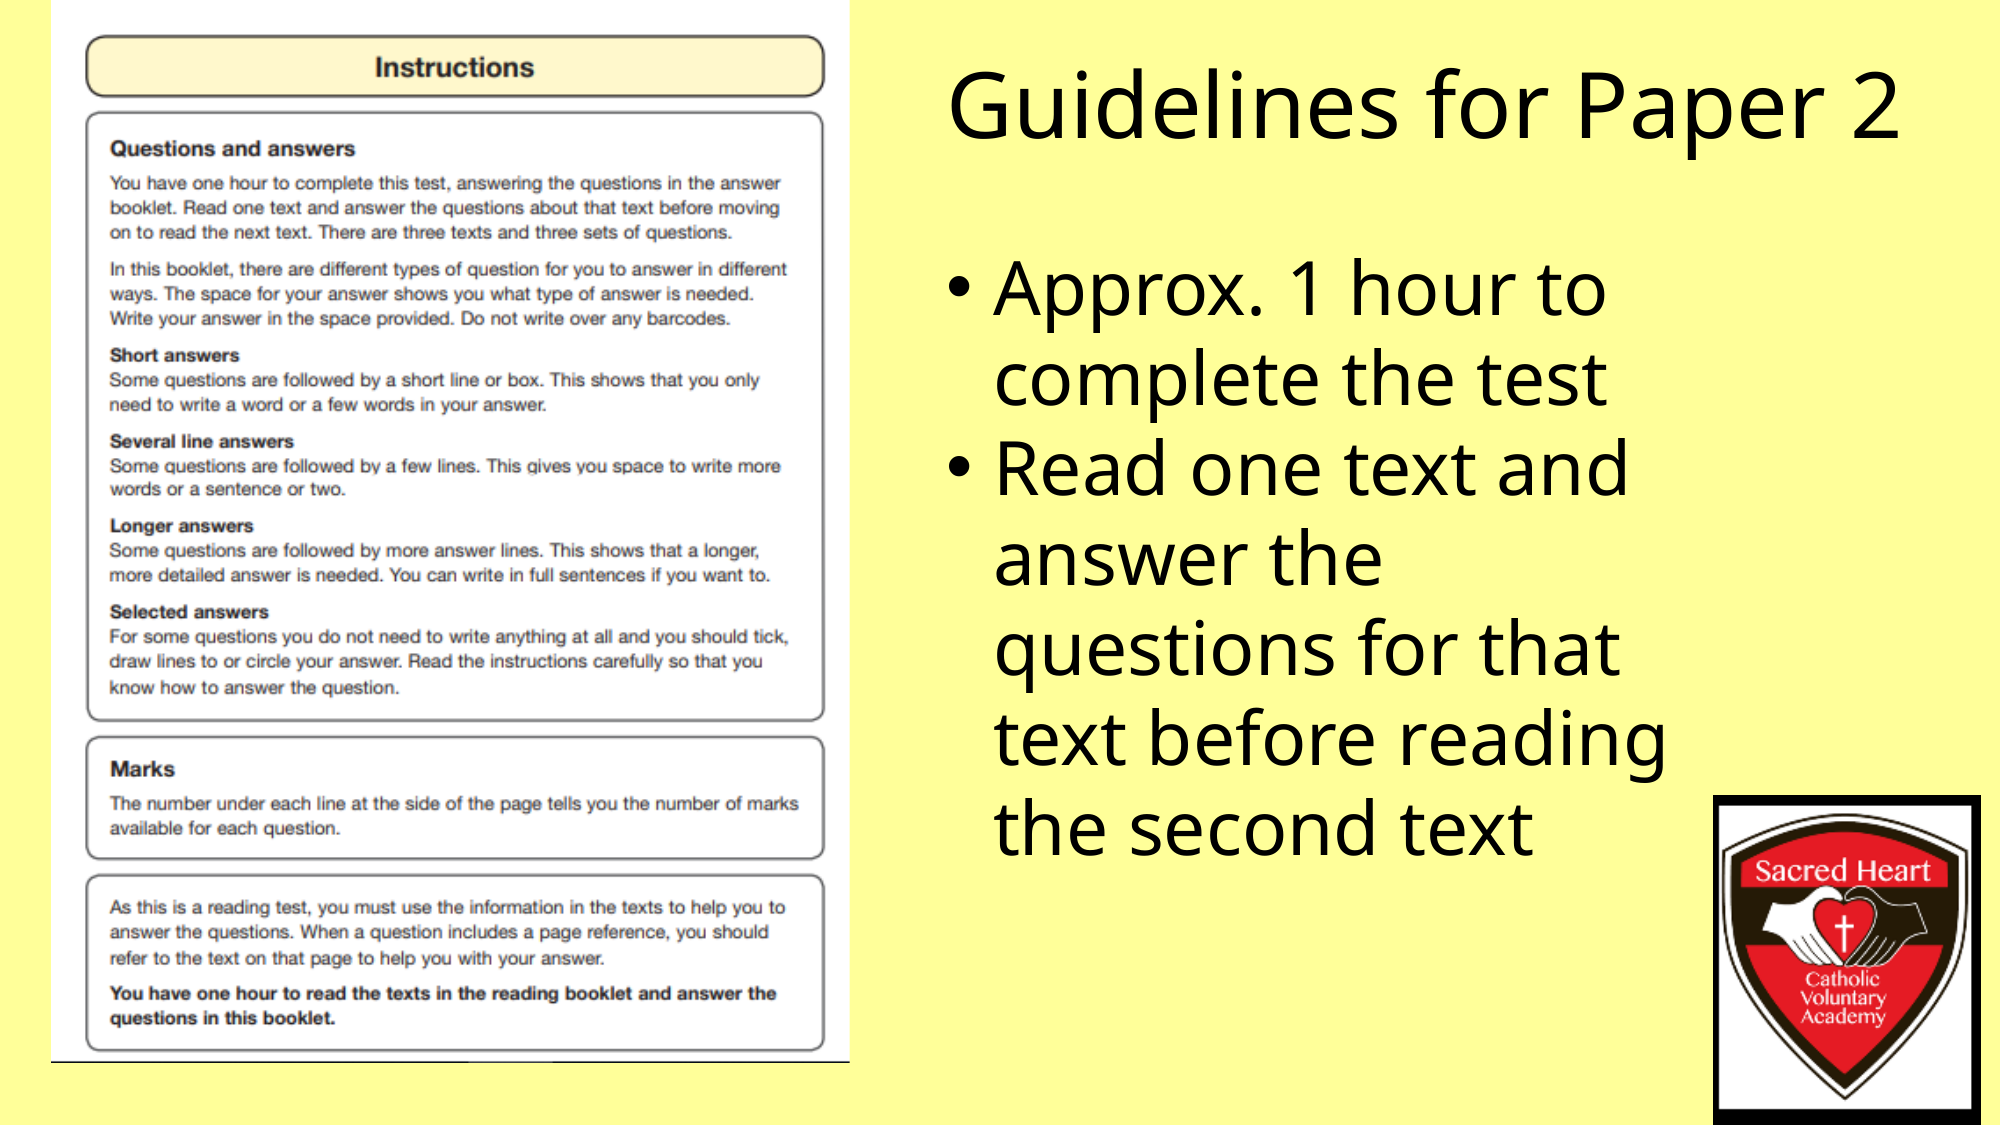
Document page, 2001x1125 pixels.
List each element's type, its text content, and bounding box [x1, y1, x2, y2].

picture [50, 0, 850, 1063]
picture [1713, 795, 1981, 1125]
text_box Approx. 1 hour to complete the test Read one text and answer the questions for that text before reading the second text [931, 233, 1687, 924]
title Guidelines for Paper 2 [931, 0, 1927, 218]
